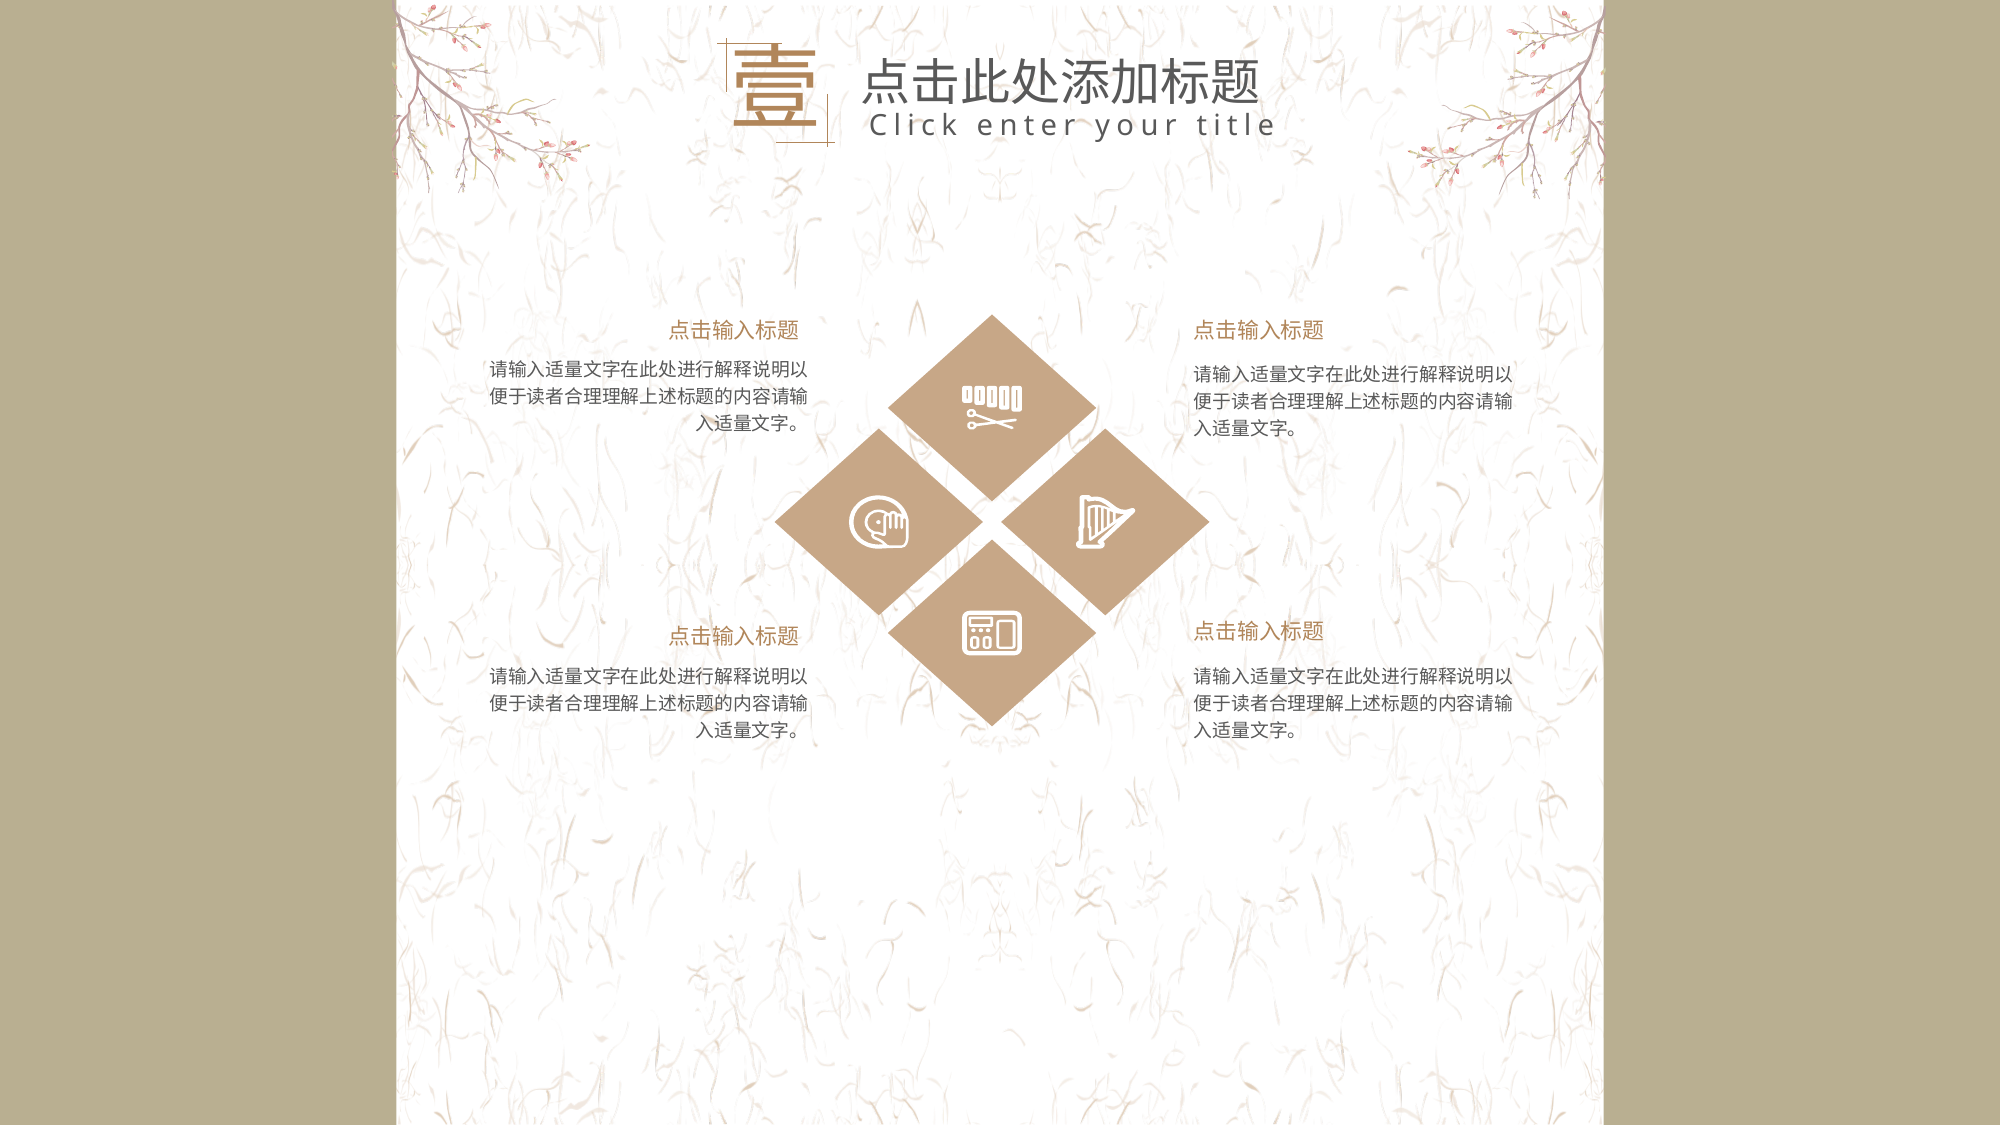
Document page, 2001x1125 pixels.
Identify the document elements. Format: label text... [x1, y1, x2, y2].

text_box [1179, 610, 1529, 746]
text_box 壹 [709, 21, 842, 147]
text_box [474, 308, 823, 440]
picture [394, 0, 1604, 1125]
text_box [1179, 308, 1529, 445]
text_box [887, 314, 1097, 502]
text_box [474, 615, 823, 746]
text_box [887, 539, 1097, 727]
text_box 点击此处添加标题 [846, 43, 1276, 119]
text_box Click enter your title [854, 99, 1290, 149]
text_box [1001, 428, 1210, 616]
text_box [774, 428, 983, 616]
